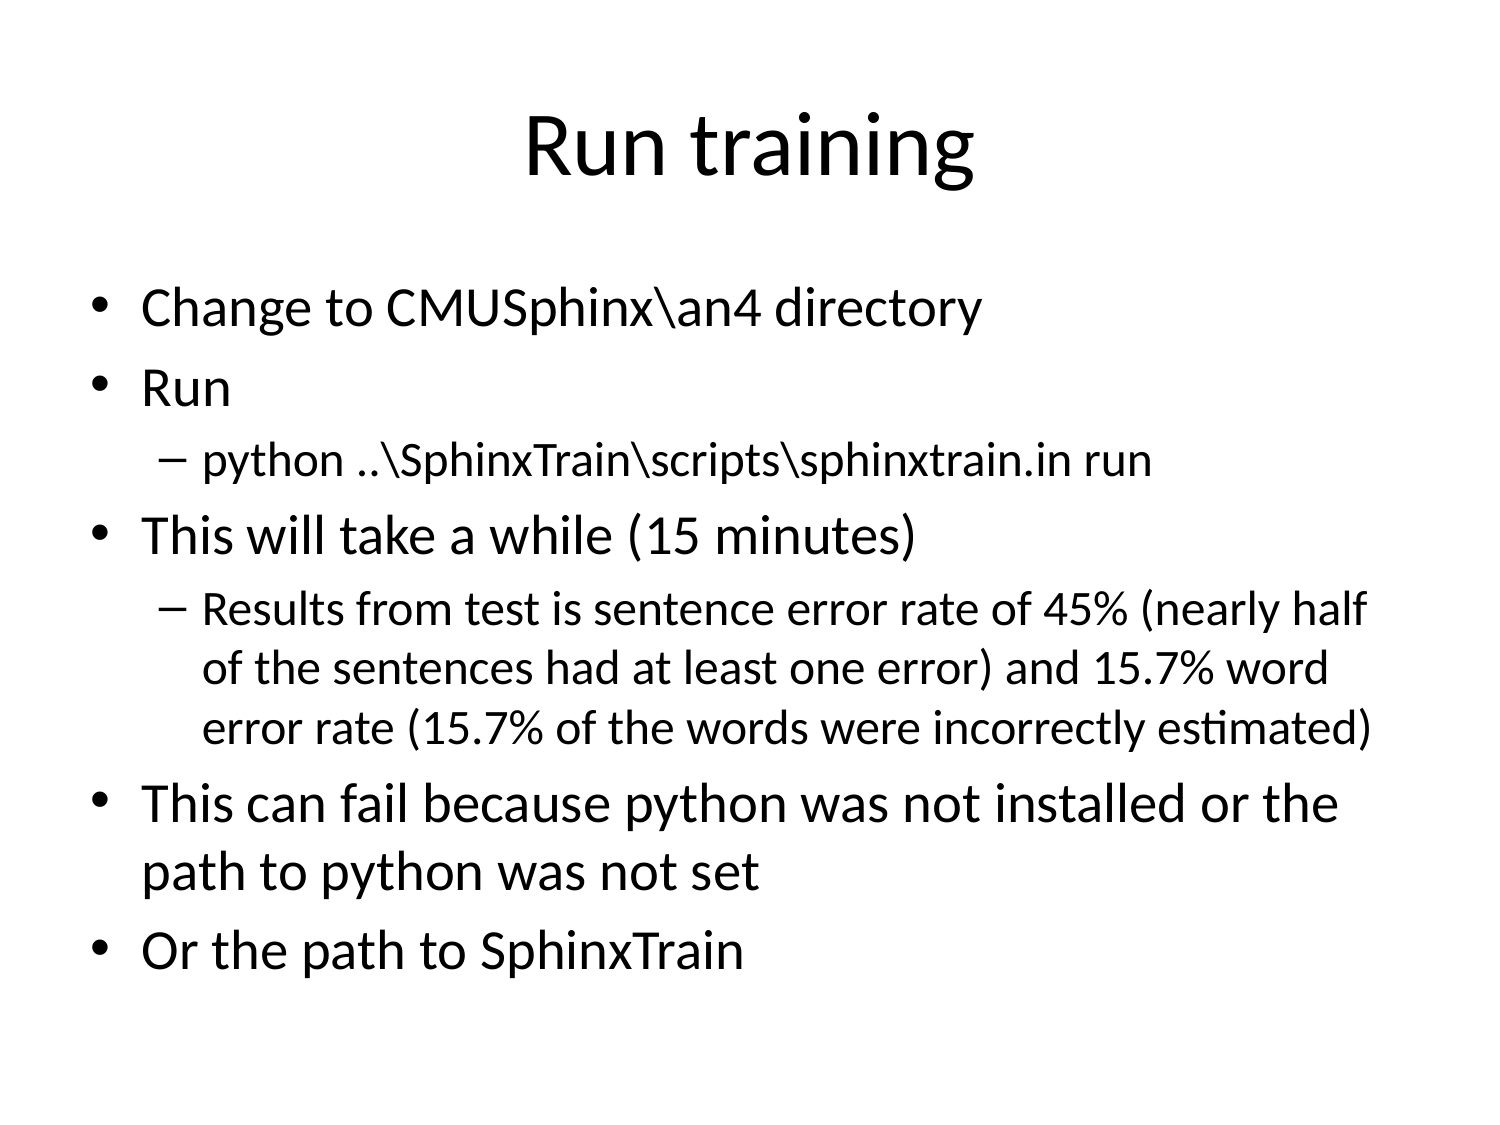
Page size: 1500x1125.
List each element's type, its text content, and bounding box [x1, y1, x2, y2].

list Change to CMUSphinx\an4 directory Run python ..\SphinxTrain\scripts\sphinxtrain.in run This will take a while (15 minutes) Results from test is sentence error rate of 45% (nearly half of the sentences had at least one error) and 15.7% word error rate (15.7% of the words were incorrectly estimated) This can fail because python was not installed or the path to python was not set Or the path to SphinxTrain [75, 262, 1425, 1005]
title Run training [75, 45, 1425, 233]
